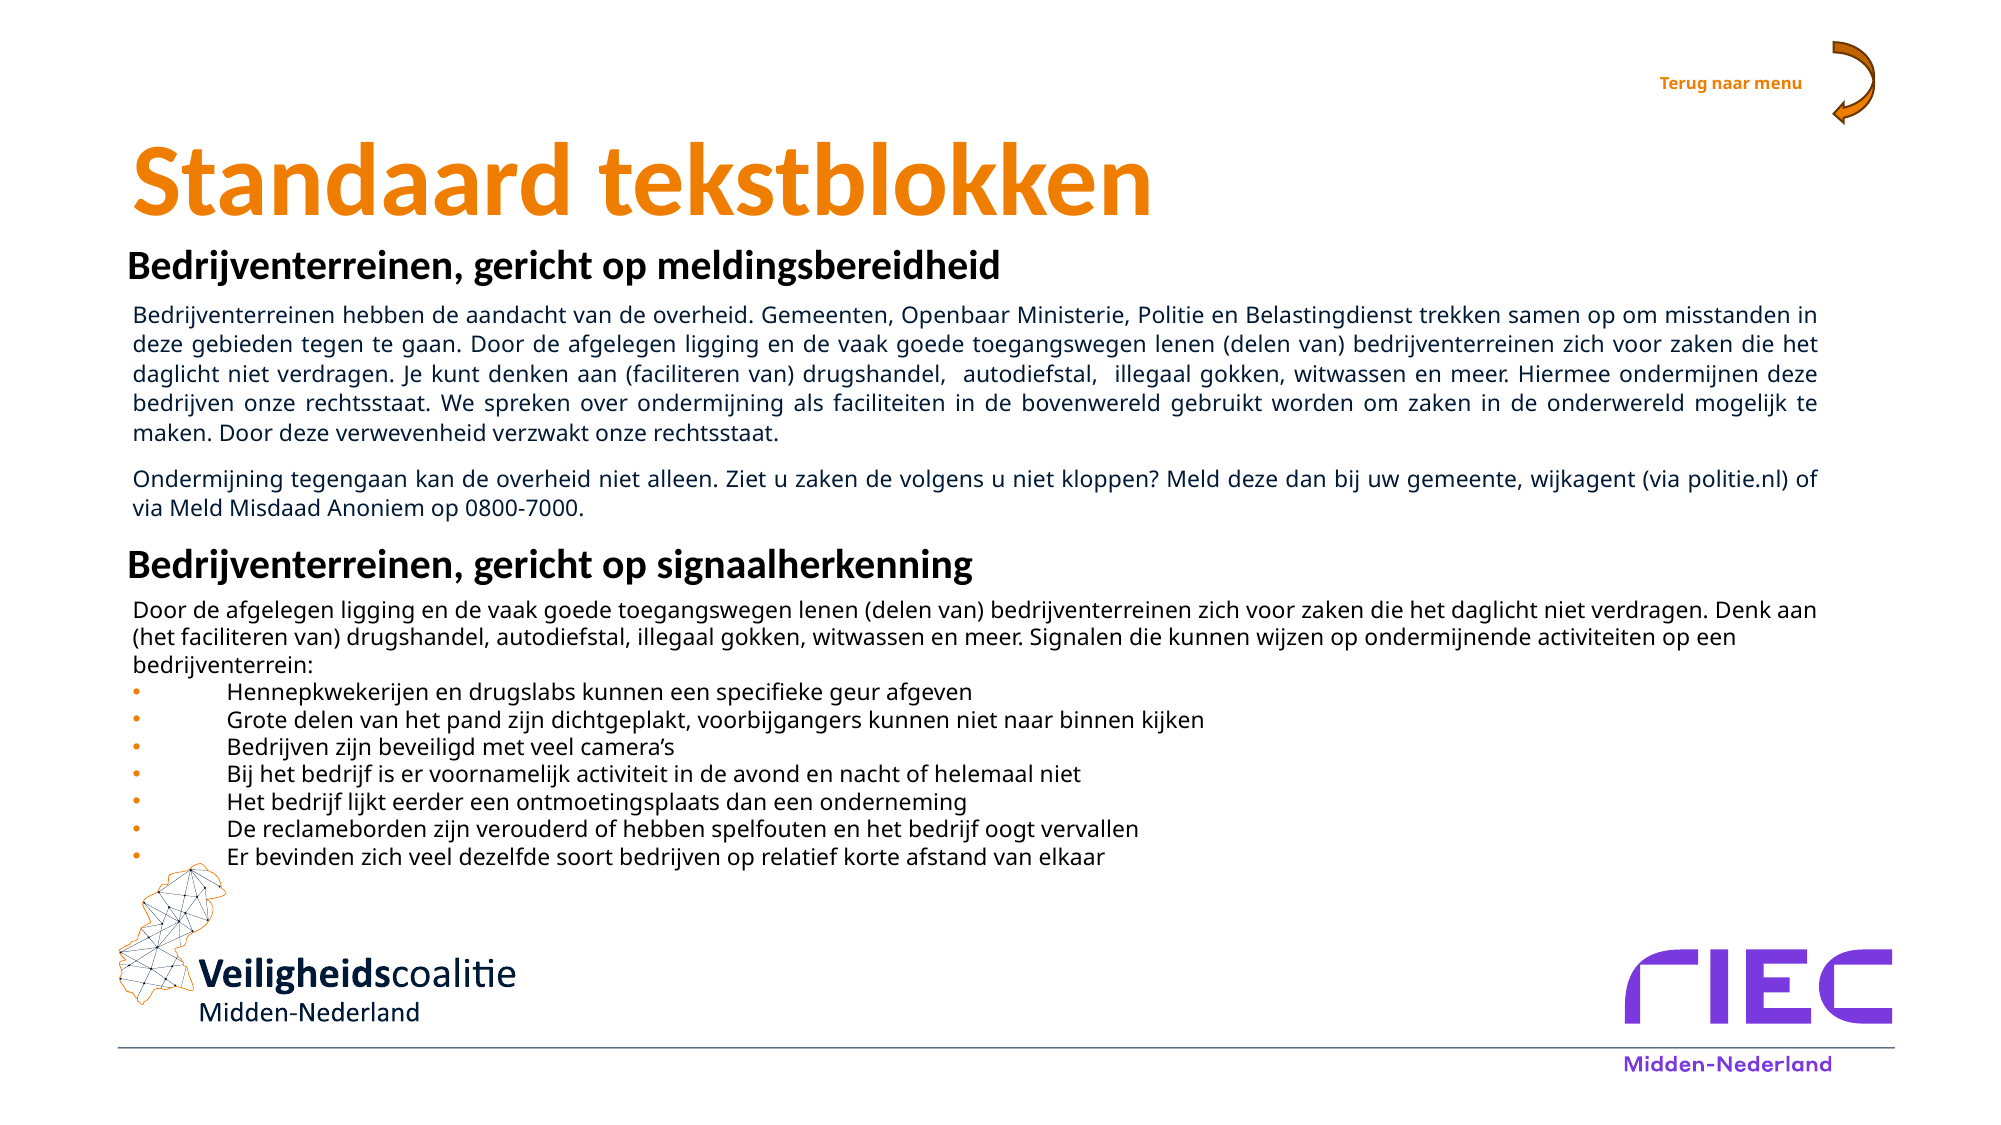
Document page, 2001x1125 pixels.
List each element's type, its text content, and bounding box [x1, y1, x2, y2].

text_box Bedrijventerreinen, gericht op signaalherkenning [112, 529, 1080, 595]
text_box Terug naar menu [1645, 65, 1854, 100]
text_box Door de afgelegen ligging en de vaak goede toegangswegen lenen (delen van) bedrijventerreinen zich voor zaken die het daglicht niet verdragen. Denk aan (het faciliteren van) drugshandel, autodiefstal, illegaal gokken, witwassen en meer. Signalen die kunnen wijzen op ondermijnende activiteiten op een bedrijventerrein: Hennepkwekerijen en drugslabs kunnen een specifieke geur afgeven Grote delen van het pand zijn dichtgeplakt, voorbijgangers kunnen niet naar binnen kijken Bedrijven zijn beveiligd met veel camera’s Bij het bedrijf is er voornamelijk activiteit in de avond en nacht of helemaal niet Het bedrijf lijkt eerder een ontmoetingsplaats dan een onderneming De reclameborden zijn verouderd of hebben spelfouten en het bedrijf oogt vervallen Er bevinden zich veel dezelfde soort bedrijven op relatief korte afstand van elkaar [132, 595, 1821, 863]
title Standaard tekstblokken [132, 111, 1456, 248]
text_box [1832, 41, 1876, 126]
list Bedrijventerreinen hebben de aandacht van de overheid. Gemeenten, Openbaar Ministerie, Politie en Belastingdienst trekken samen op om misstanden in deze gebieden tegen te gaan. Door de afgelegen ligging en de vaak goede toegangswegen lenen (delen van) bedrijventerreinen zich voor zaken die het daglicht niet verdragen. Je kunt denken aan (faciliteren van) drugshandel, autodiefstal, illegaal gokken, witwassen en meer. Hiermee ondermijnen deze bedrijven onze rechtsstaat. We spreken over ondermijning als faciliteiten in de bovenwereld gebruikt worden om zaken in de onderwereld mogelijk te maken. Door deze verwevenheid verzwakt onze rechtsstaat. Ondermijning tegengaan kan de overheid niet alleen. Ziet u zaken de volgens u niet kloppen? Meld deze dan bij uw gemeente, wijkagent (via politie.nl) of via Meld Misdaad Anoniem op 0800-7000. [132, 298, 1821, 566]
text_box Bedrijventerreinen, gericht op meldingsbereidheid [112, 230, 1080, 296]
